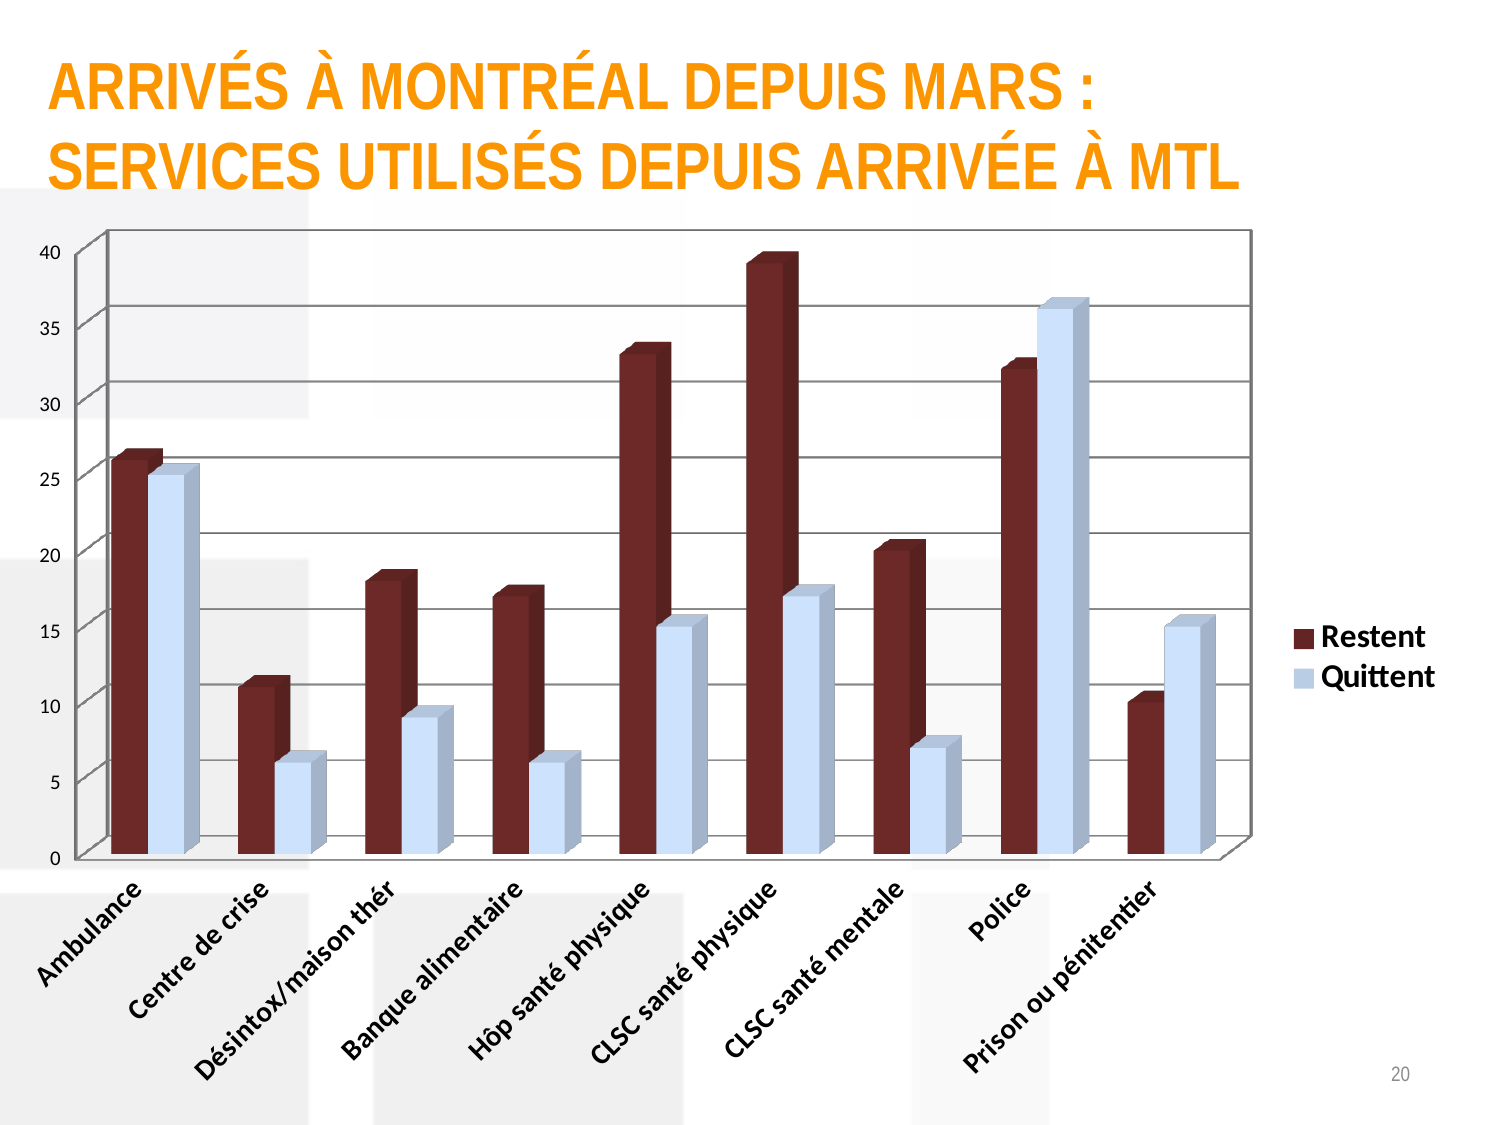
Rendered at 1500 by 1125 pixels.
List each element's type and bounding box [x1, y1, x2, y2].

chart [0, 211, 1459, 1107]
picture [0, 0, 1500, 1125]
